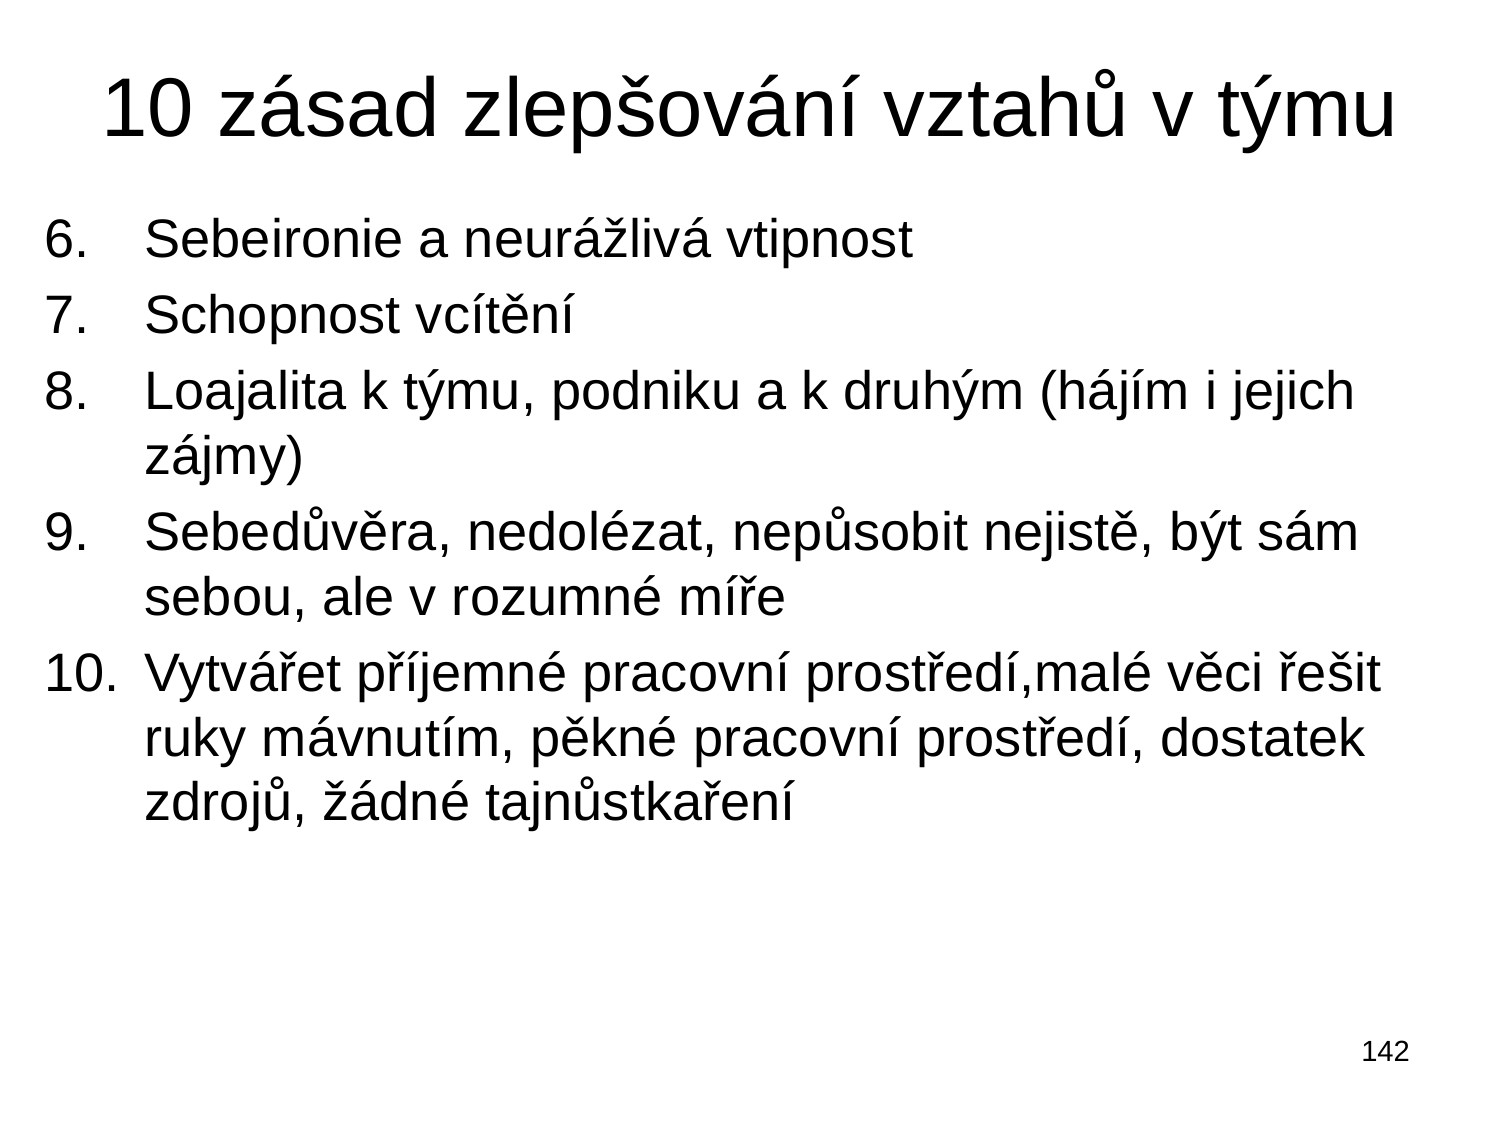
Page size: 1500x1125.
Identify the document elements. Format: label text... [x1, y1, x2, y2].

title 10 zásad zlepšování vztahů v týmu [74, 44, 1426, 162]
slide_number 142 [1074, 1036, 1426, 1103]
list Sebeironie a neurážlivá vtipnost Schopnost vcítění Loajalita k týmu, podniku a k druhým (hájím i jejich zájmy) Sebedůvěra, nedolézat, nepůsobit nejistě, být sám sebou, ale v rozumné míře Vytvářet příjemné pracovní prostředí,malé věci řešit ruky mávnutím, pěkné pracovní prostředí, dostatek zdrojů, žádné tajnůstkaření [29, 196, 1500, 1036]
